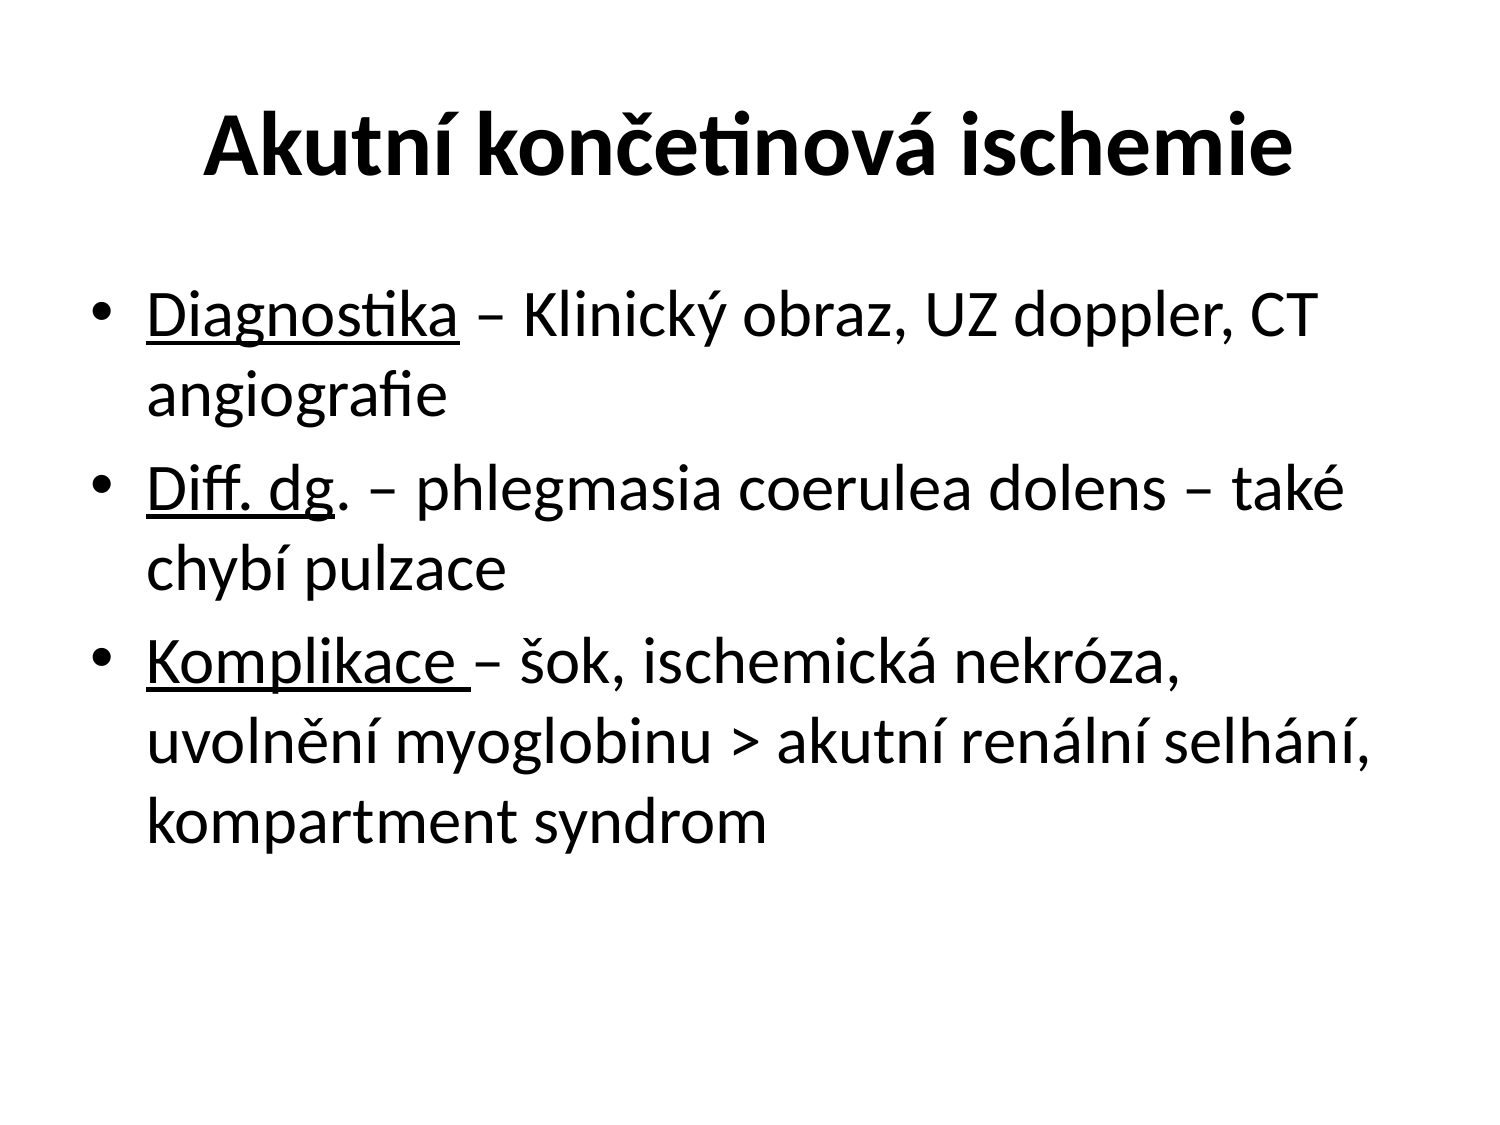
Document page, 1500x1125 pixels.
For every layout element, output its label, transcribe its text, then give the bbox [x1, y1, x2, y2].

list Diagnostika – Klinický obraz, UZ doppler, CT angiografie Diff. dg. – phlegmasia coerulea dolens – také chybí pulzace Komplikace – šok, ischemická nekróza, uvolnění myoglobinu > akutní renální selhání, kompartment syndrom [75, 262, 1425, 1005]
title Akutní končetinová ischemie [75, 45, 1425, 233]
